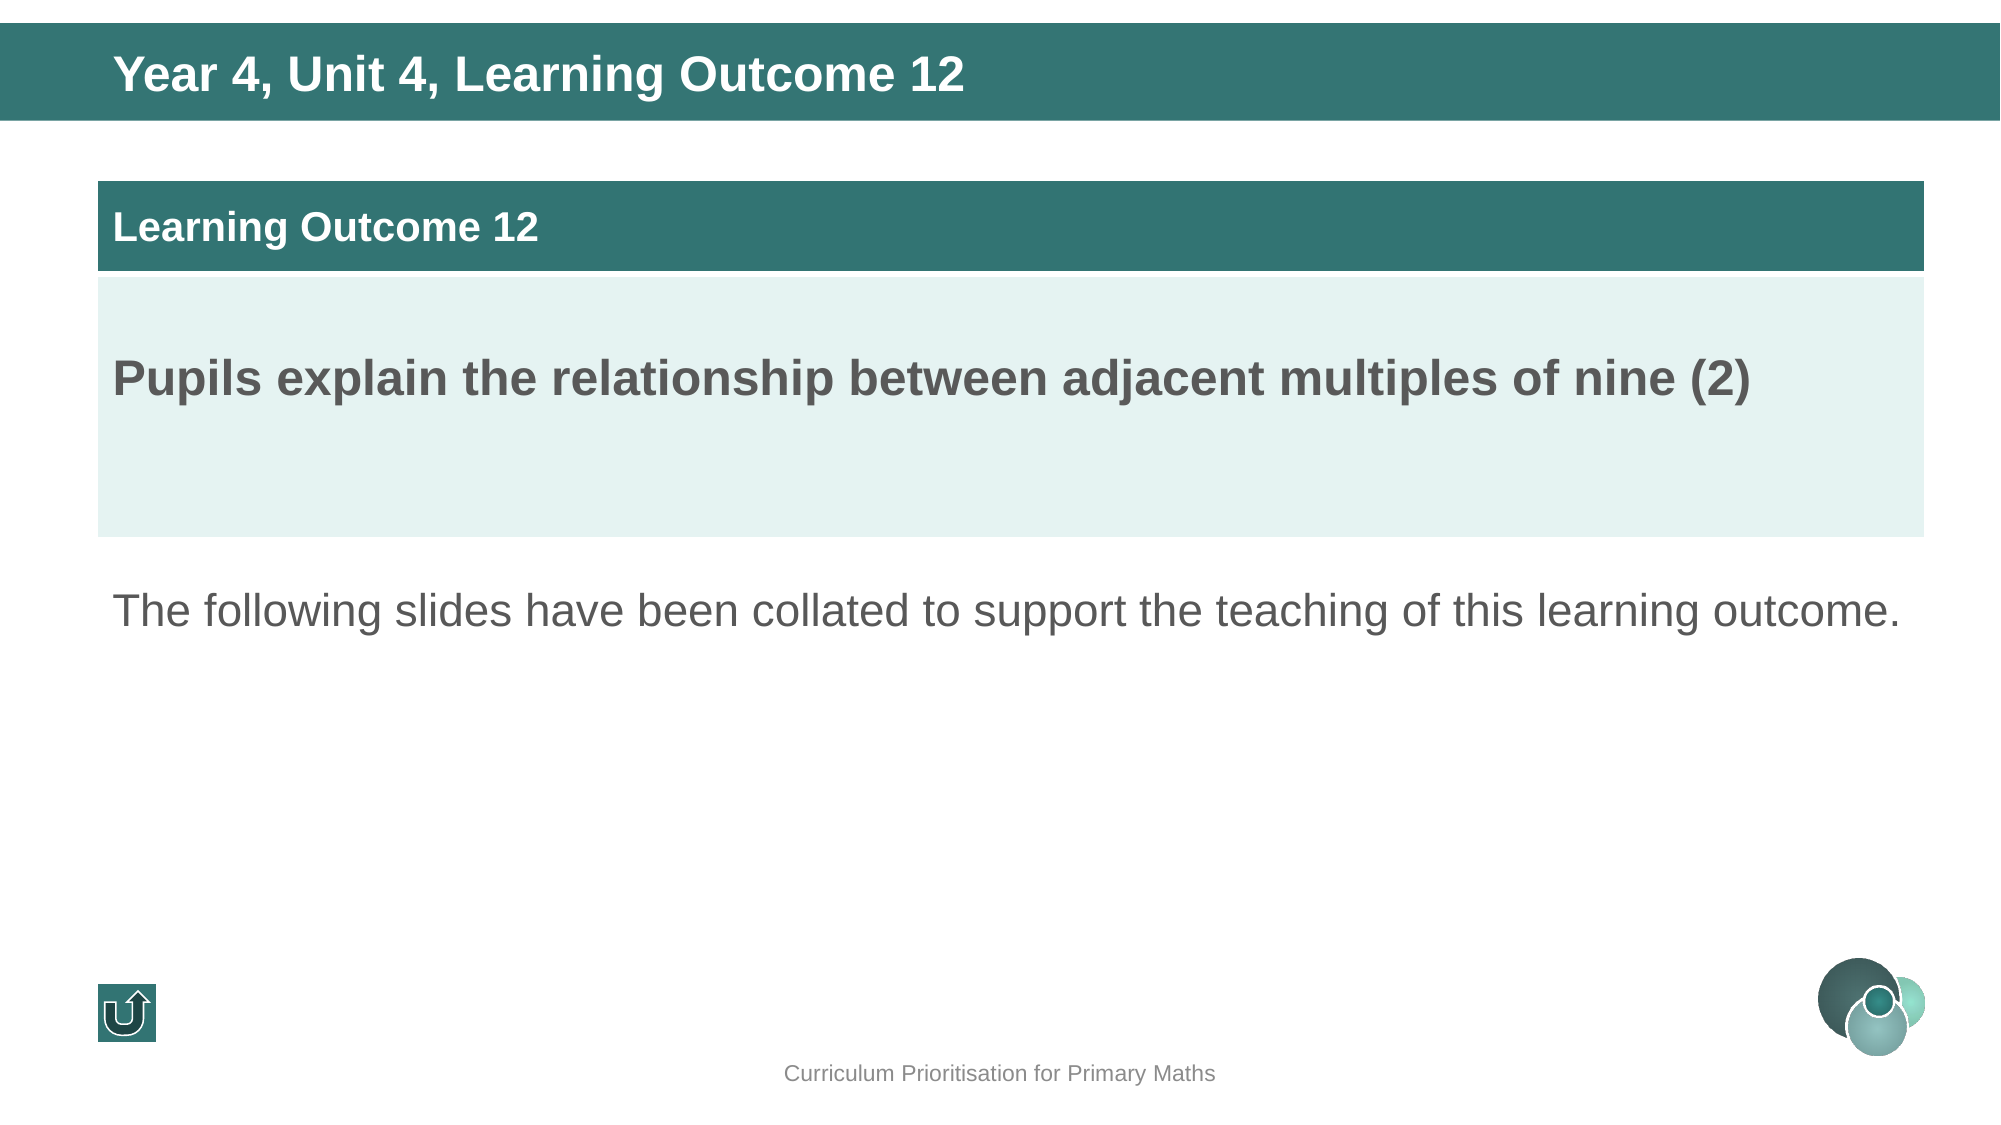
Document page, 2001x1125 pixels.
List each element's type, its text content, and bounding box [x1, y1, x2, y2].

text_box [96, 983, 157, 1044]
text_box Year 4, Unit 4, Learning Outcome 12 [97, 40, 1945, 111]
table_header Learning Outcome 12 [98, 181, 1924, 271]
table_cell Pupils explain the relationship between adjacent multiples of nine (2) [98, 277, 1924, 537]
footer Curriculum Prioritisation for Primary Maths [0, 1042, 2000, 1103]
text_box The following slides have been collated to support the teaching of this learning outcome. [97, 562, 1925, 677]
picture [1818, 958, 1925, 1042]
